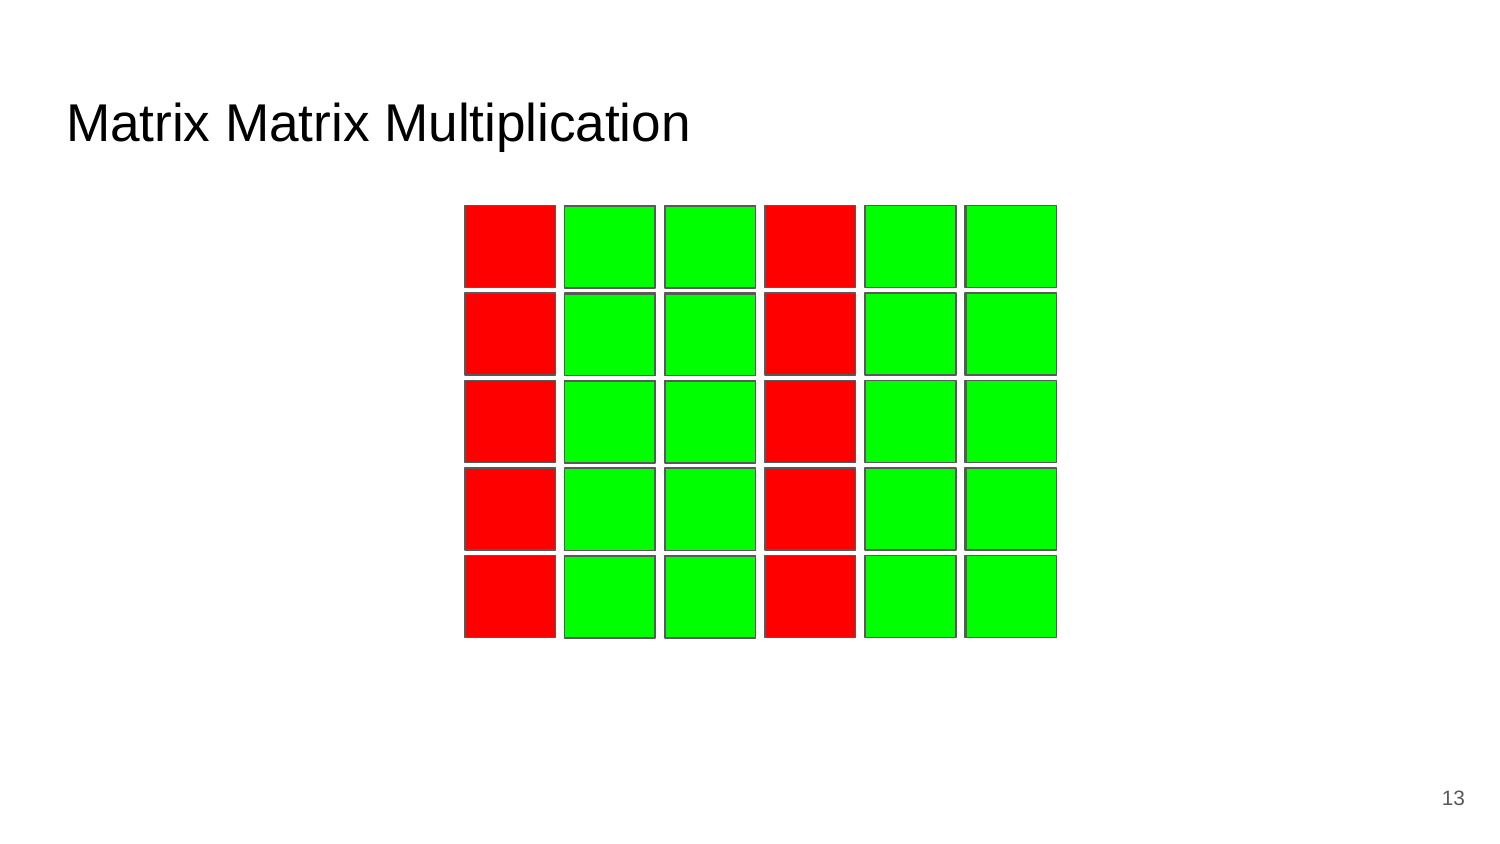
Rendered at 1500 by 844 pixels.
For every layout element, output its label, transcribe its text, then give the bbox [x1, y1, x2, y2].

text_box [464, 468, 556, 550]
text_box [764, 205, 856, 288]
text_box [965, 380, 1057, 463]
text_box [865, 380, 956, 463]
text_box [764, 468, 856, 550]
text_box [965, 293, 1057, 375]
text_box [865, 205, 956, 288]
text_box [865, 468, 956, 550]
text_box [564, 293, 656, 376]
text_box [965, 205, 1057, 288]
text_box [665, 293, 756, 376]
text_box [764, 293, 856, 375]
text_box [464, 205, 556, 288]
text_box [865, 555, 956, 638]
text_box [764, 380, 856, 463]
text_box [564, 556, 656, 638]
text_box [564, 381, 656, 463]
text_box [564, 468, 656, 551]
text_box [665, 556, 756, 638]
text_box [764, 555, 856, 638]
text_box [865, 293, 956, 375]
text_box [665, 206, 756, 288]
title Matrix Matrix Multiplication [51, 72, 1449, 167]
text_box [965, 468, 1057, 550]
text_box [665, 381, 756, 463]
text_box [464, 380, 556, 463]
text_box [464, 293, 556, 375]
slide_number ‹#› [1389, 764, 1480, 830]
text_box [665, 468, 756, 551]
text_box [564, 206, 656, 288]
text_box [965, 555, 1057, 638]
text_box [464, 555, 556, 638]
